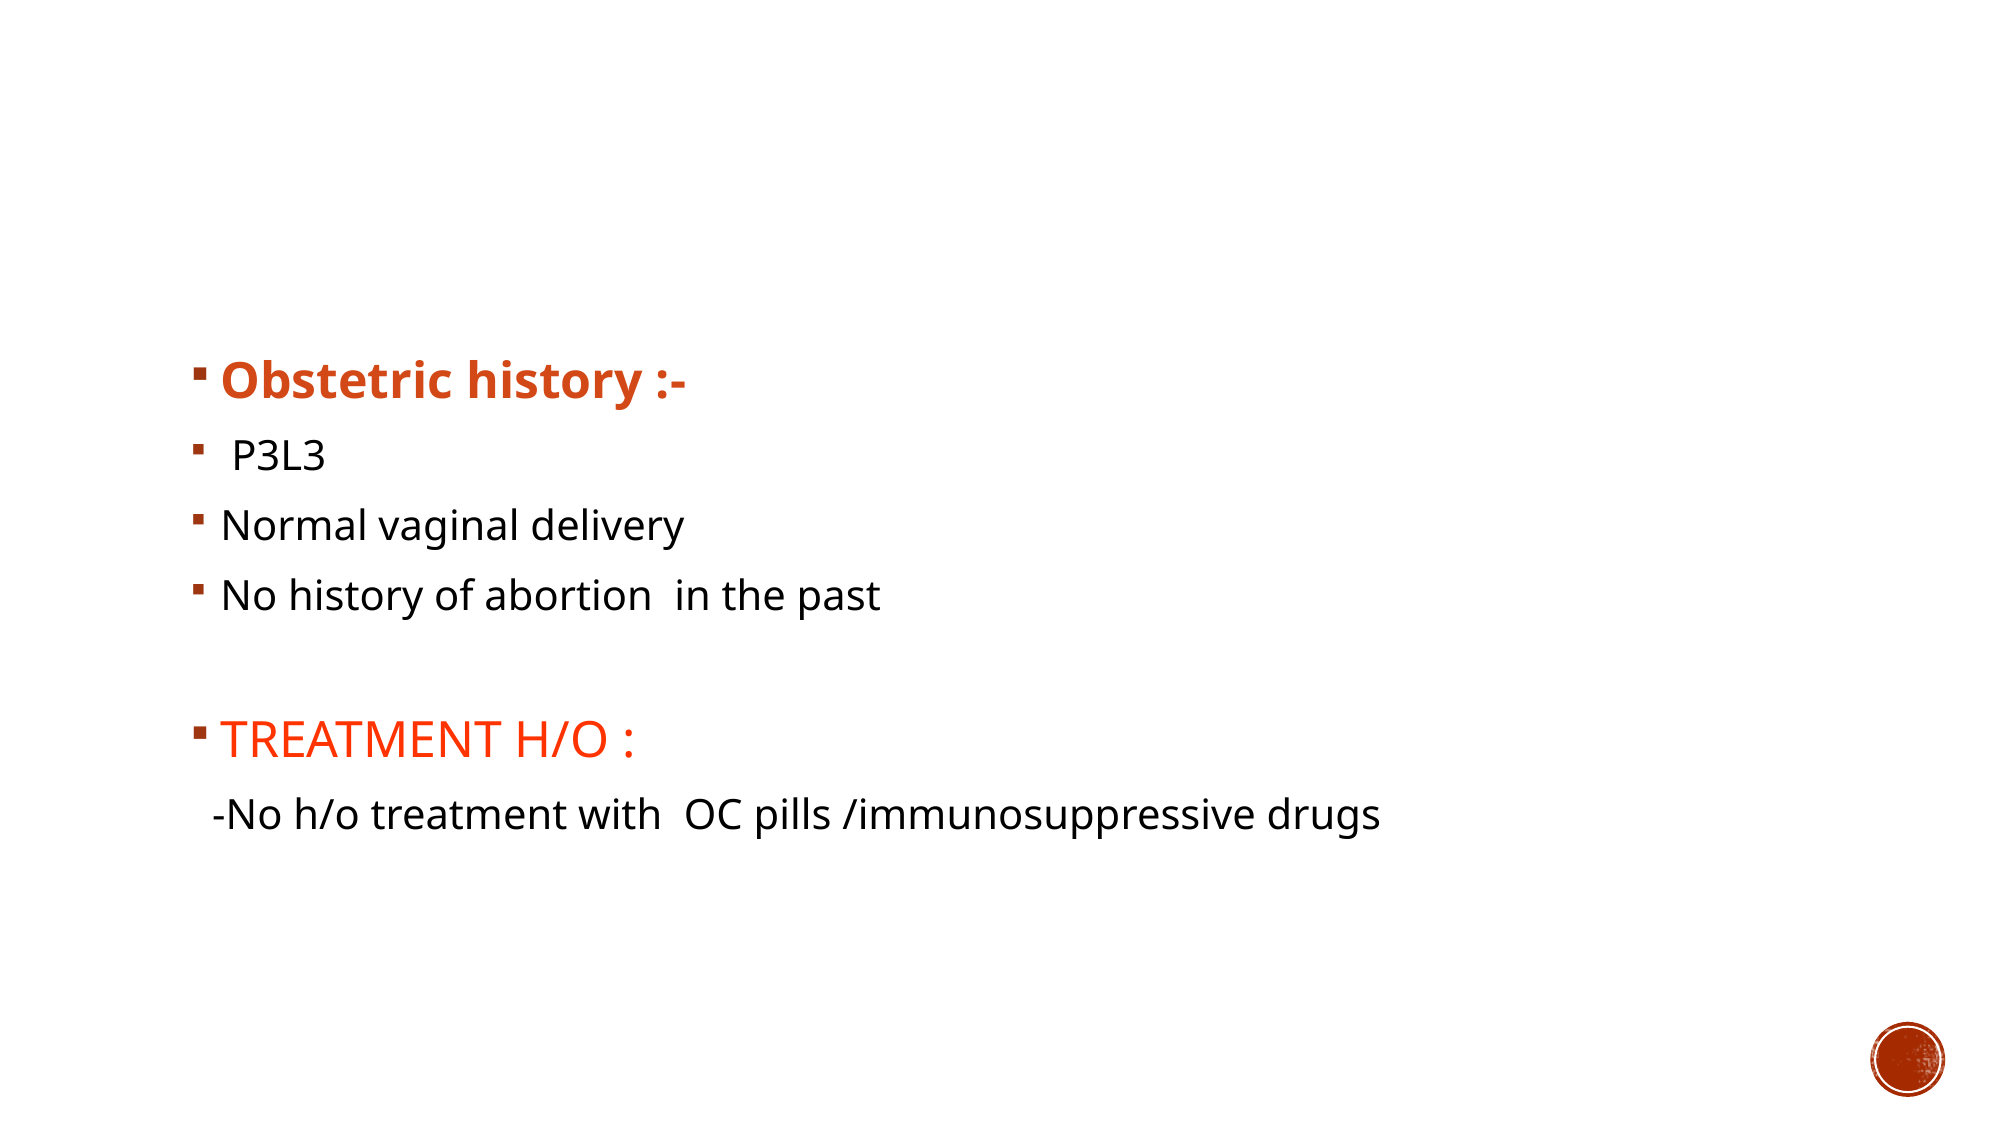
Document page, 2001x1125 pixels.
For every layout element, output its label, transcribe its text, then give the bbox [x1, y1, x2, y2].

list Obstetric history :- P3L3 Normal vaginal delivery No history of abortion in the past TREATMENT H/O : -No h/o treatment with OC pills /immunosuppressive drugs [175, 348, 1826, 1013]
